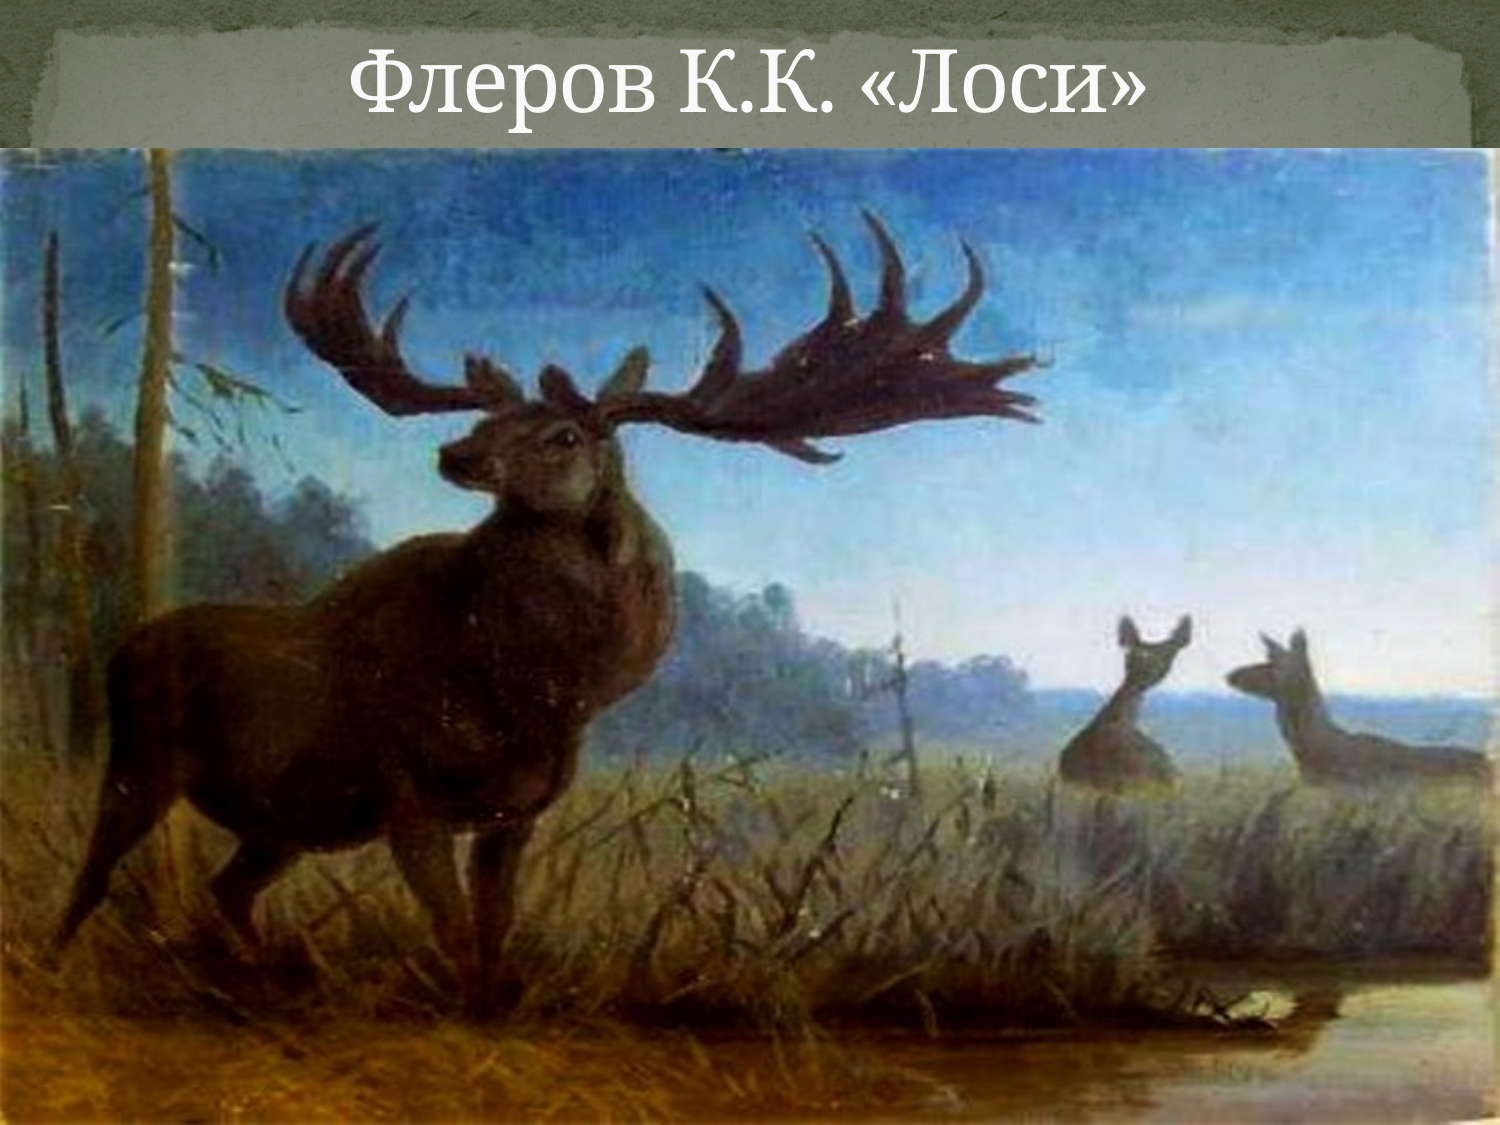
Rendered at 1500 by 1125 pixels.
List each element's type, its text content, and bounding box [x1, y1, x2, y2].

title Флеров К.К. «Лоси» [0, 0, 1500, 138]
picture [0, 148, 1500, 1125]
